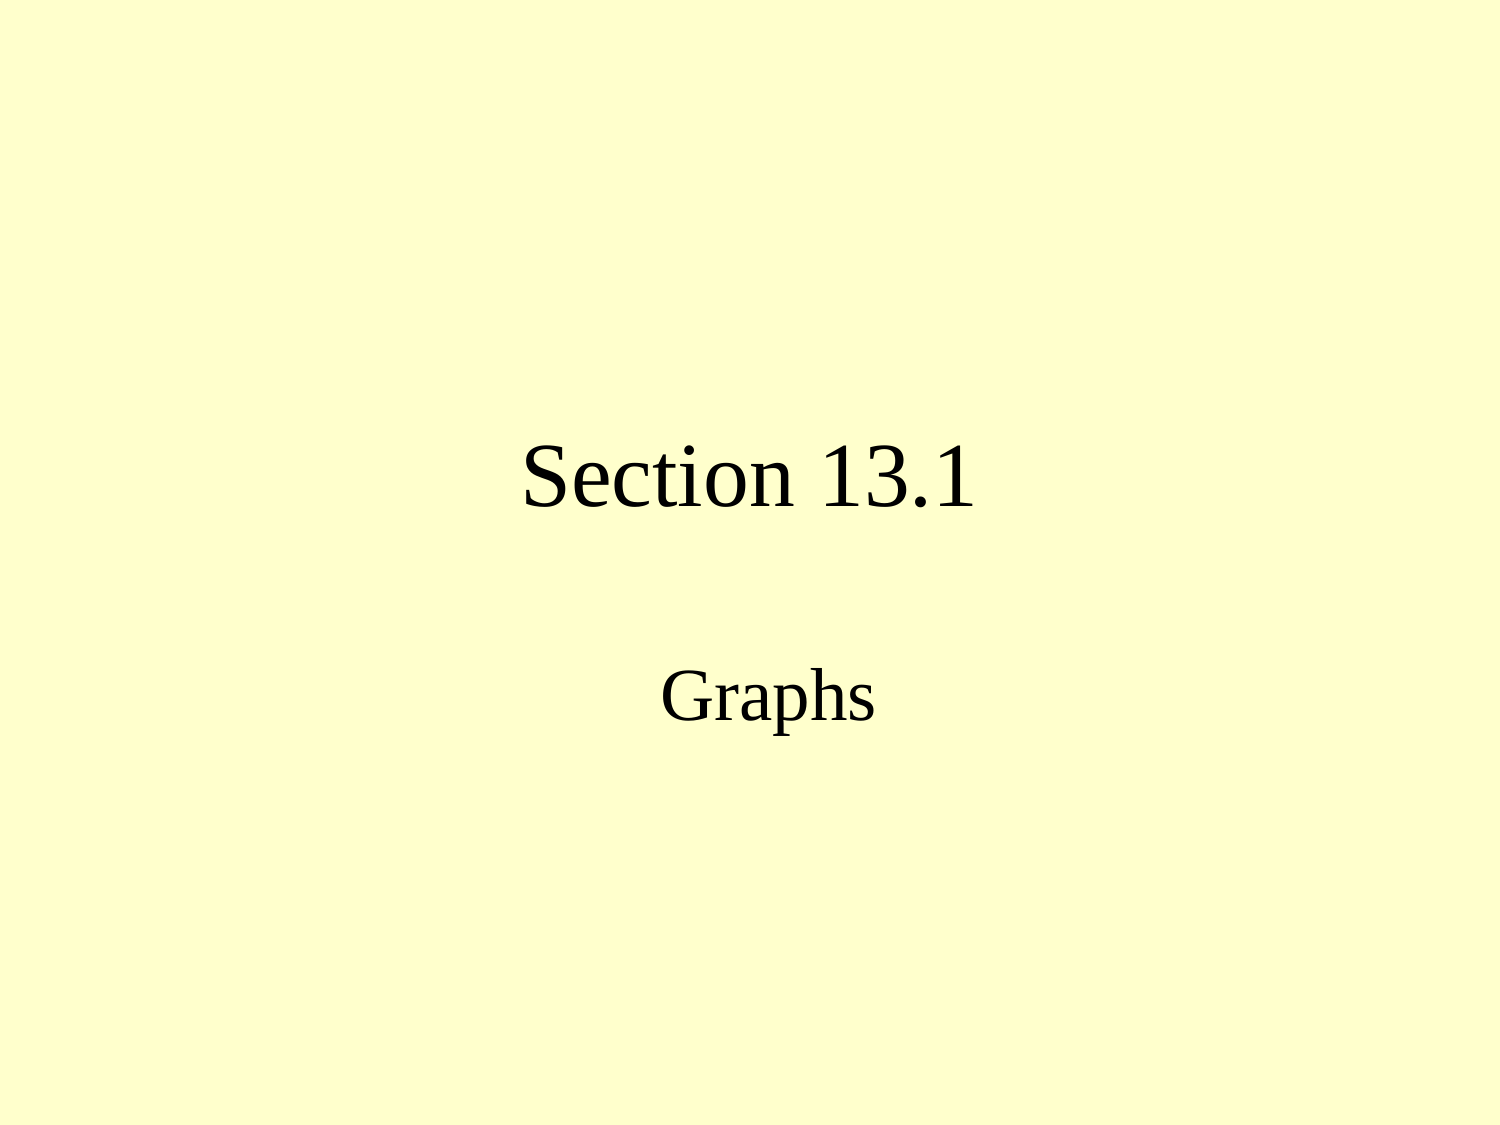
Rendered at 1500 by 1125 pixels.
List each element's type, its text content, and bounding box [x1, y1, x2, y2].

title Section 13.1 [112, 349, 1388, 591]
subtitle Graphs [99, 637, 1438, 925]
